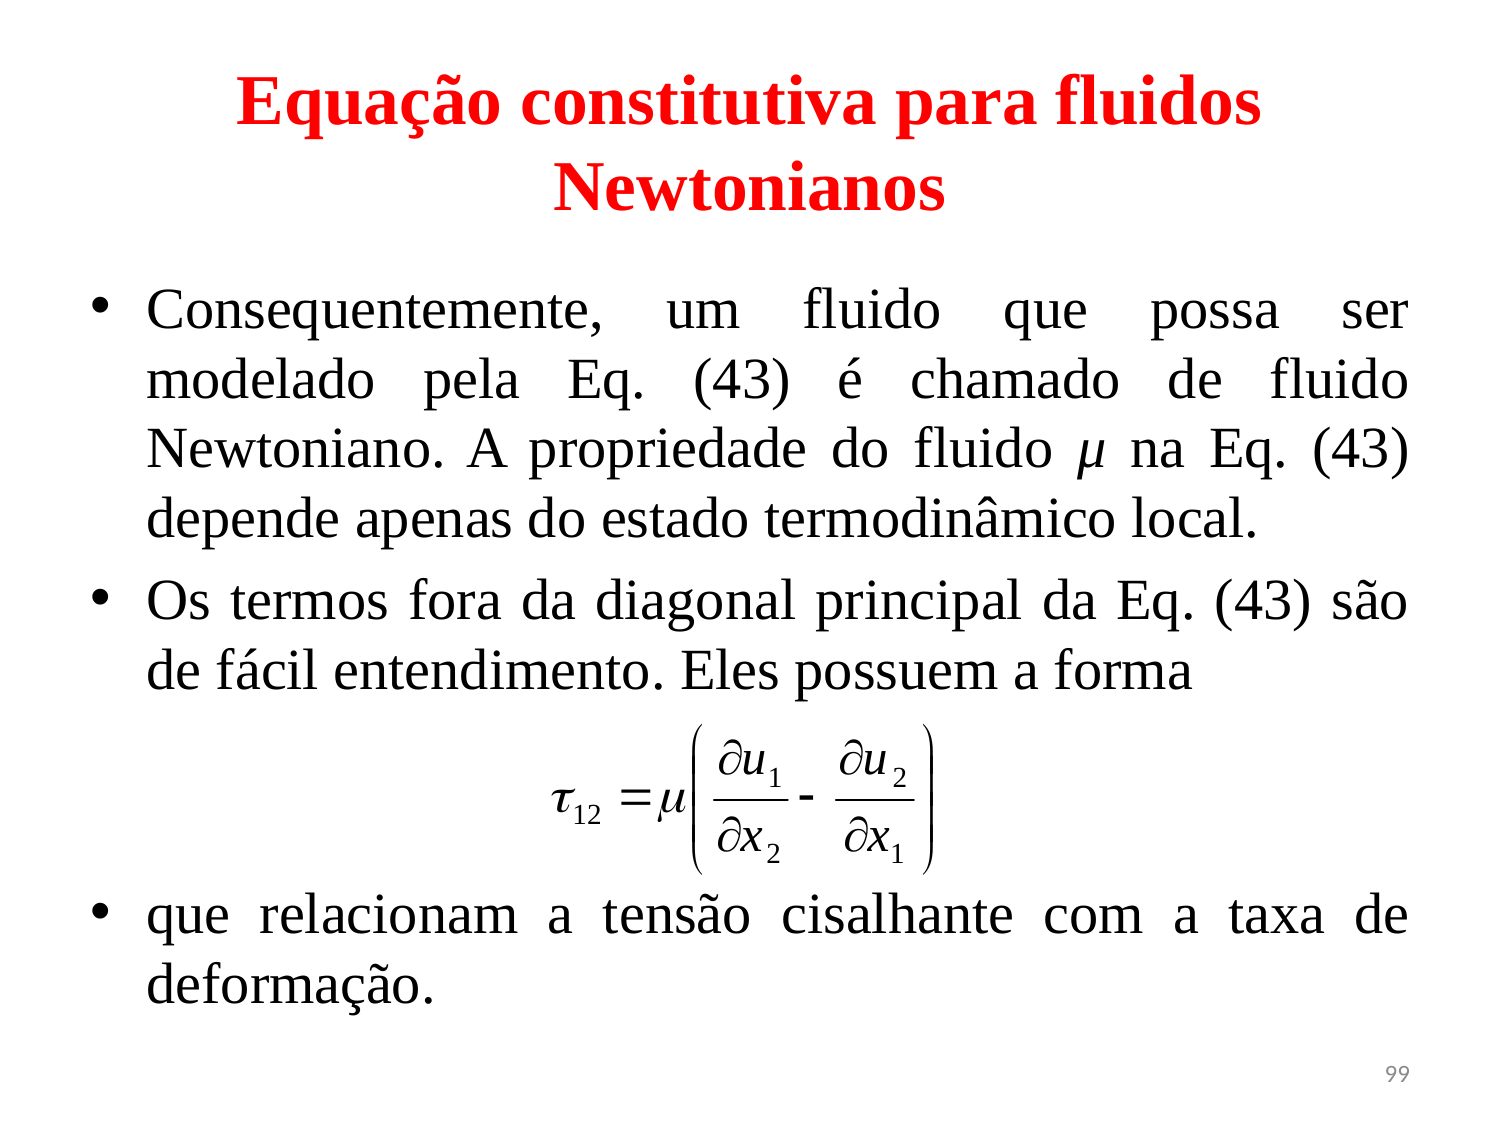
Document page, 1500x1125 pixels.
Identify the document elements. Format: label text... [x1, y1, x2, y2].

title Equação constitutiva para fluidos Newtonianos [75, 45, 1425, 233]
list Consequentemente, um fluido que possa ser modelado pela Eq. (43) é chamado de fluido Newtoniano. A propriedade do fluido μ na Eq. (43) depende apenas do estado termodinâmico local. Os termos fora da diagonal principal da Eq. (43) são de fácil entendimento. Eles possuem a forma que relacionam a tensão cisalhante com a taxa de deformação. [75, 262, 1425, 1084]
slide_number 99 [1074, 1042, 1425, 1103]
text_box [546, 711, 947, 888]
